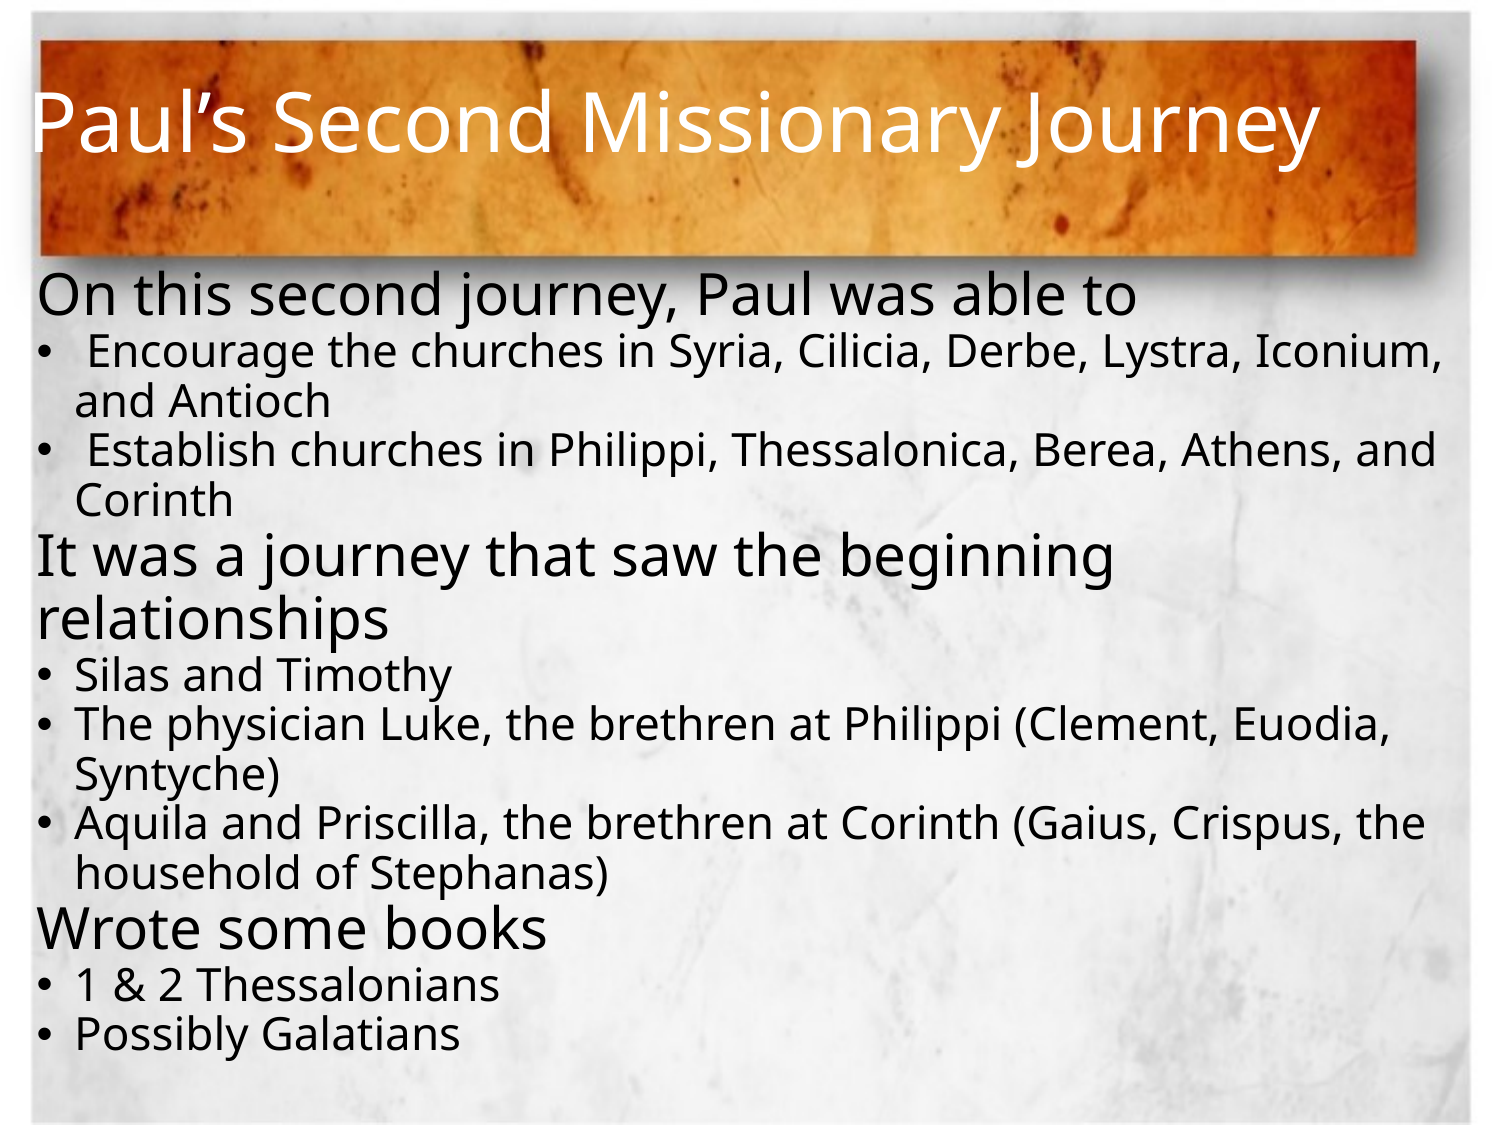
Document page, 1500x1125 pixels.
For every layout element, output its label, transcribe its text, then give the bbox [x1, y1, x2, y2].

title Paul’s Second Missionary Journey [12, 45, 1425, 207]
picture [0, 0, 1500, 1125]
list On this second journey, Paul was able to Encourage the churches in Syria, Cilicia, Derbe, Lystra, Iconium, and Antioch Establish churches in Philippi, Thessalonica, Berea, Athens, and Corinth It was a journey that saw the beginning relationships Silas and Timothy The physician Luke, the brethren at Philippi (Clement, Euodia, Syntyche) Aquila and Priscilla, the brethren at Corinth (Gaius, Crispus, the household of Stephanas) Wrote some books 1 & 2 Thessalonians Possibly Galatians [21, 257, 1475, 1104]
